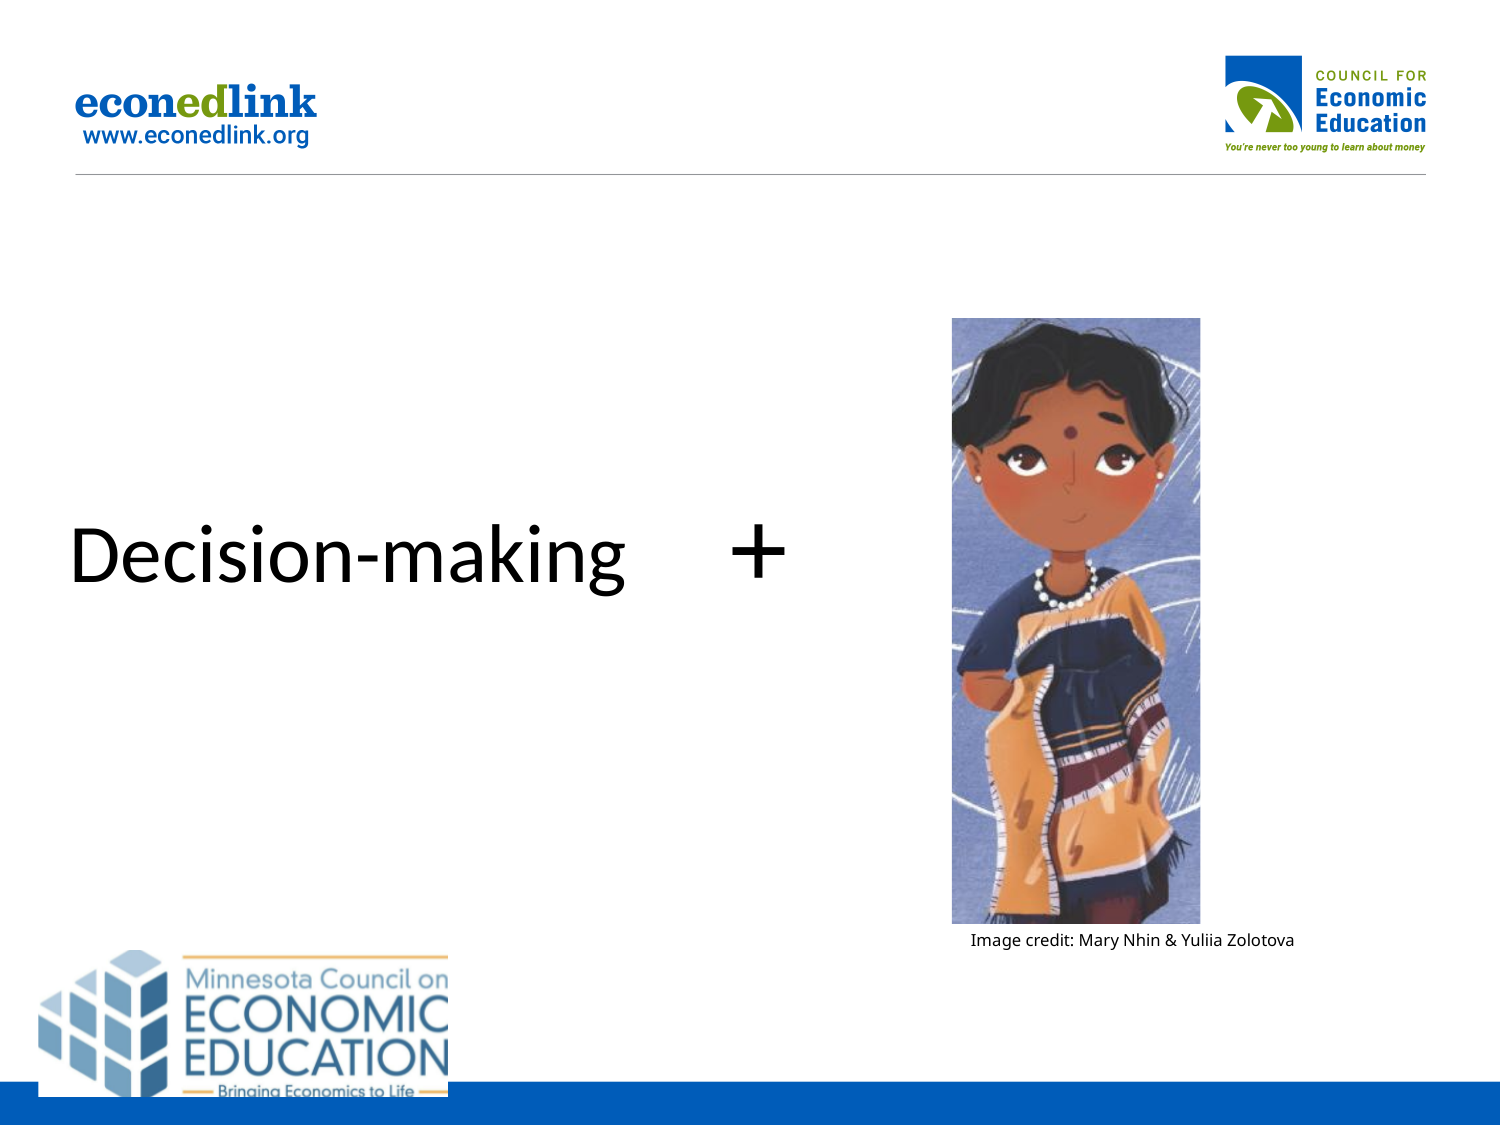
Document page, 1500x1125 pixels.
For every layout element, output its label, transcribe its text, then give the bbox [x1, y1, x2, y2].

picture [0, 0, 1500, 1125]
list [38, 949, 449, 1097]
text_box Image credit: Mary Nhin & Yuliia Zolotova [956, 922, 1500, 958]
text_box Decision-making [54, 492, 805, 607]
text_box + [712, 465, 895, 628]
